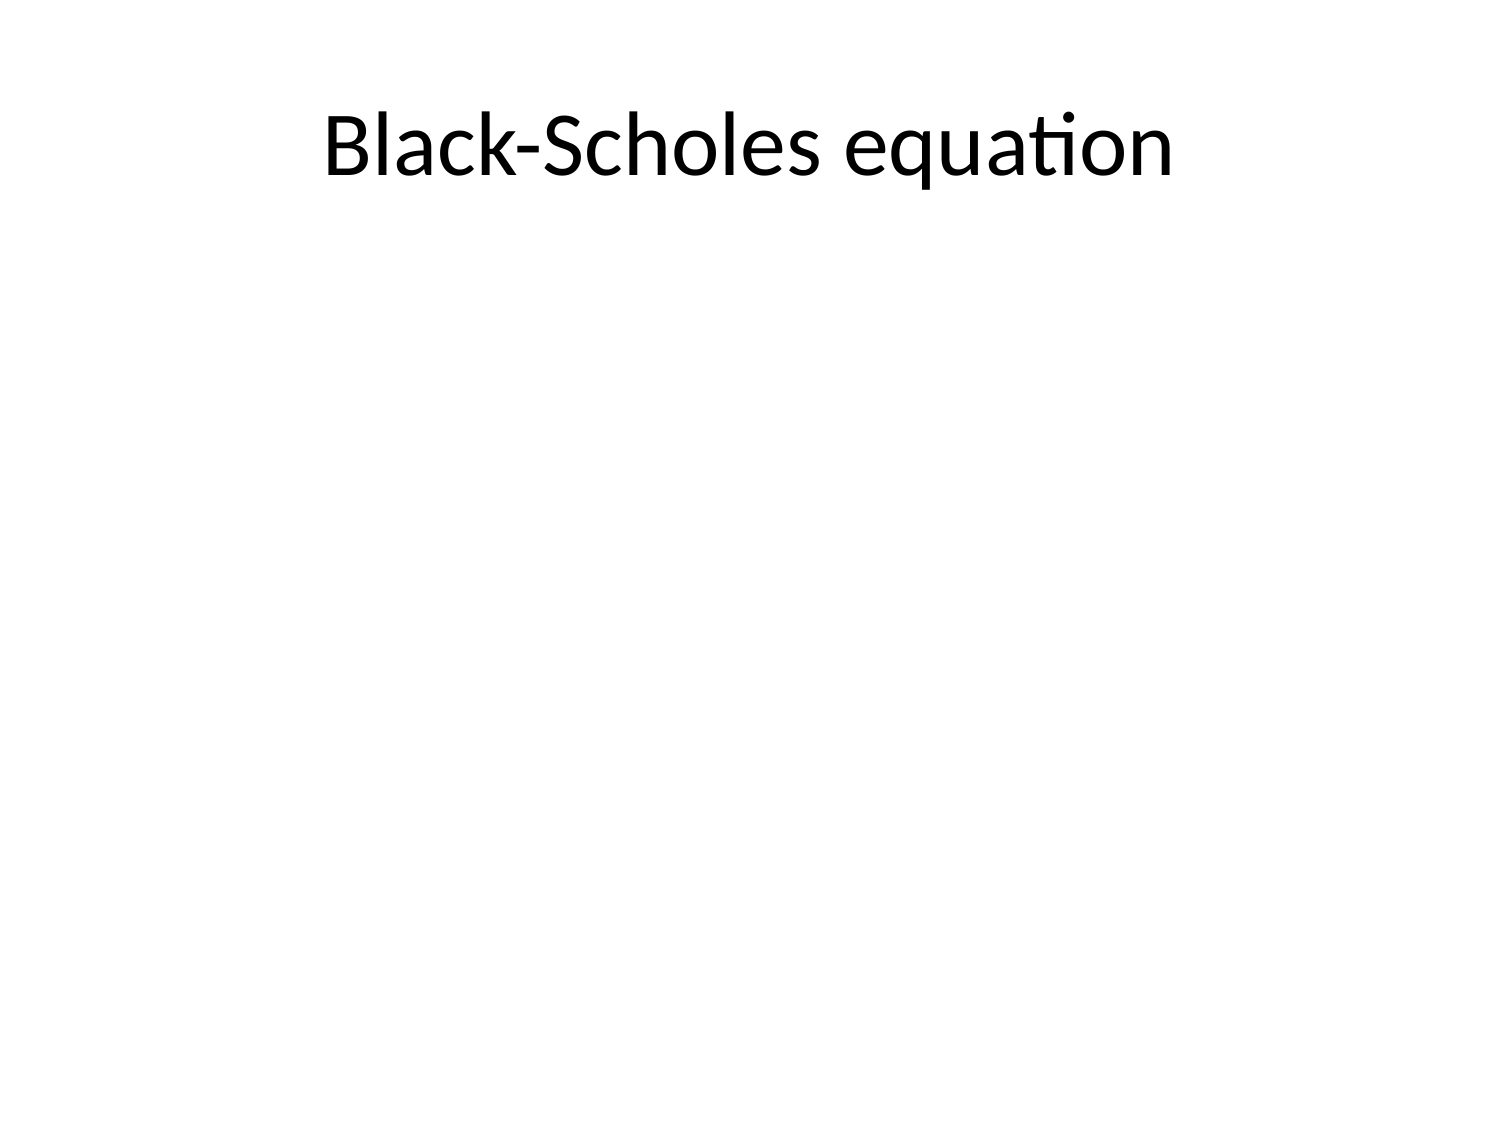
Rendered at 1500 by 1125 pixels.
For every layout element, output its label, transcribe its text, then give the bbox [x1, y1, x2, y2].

title Black-Scholes equation [75, 45, 1425, 233]
